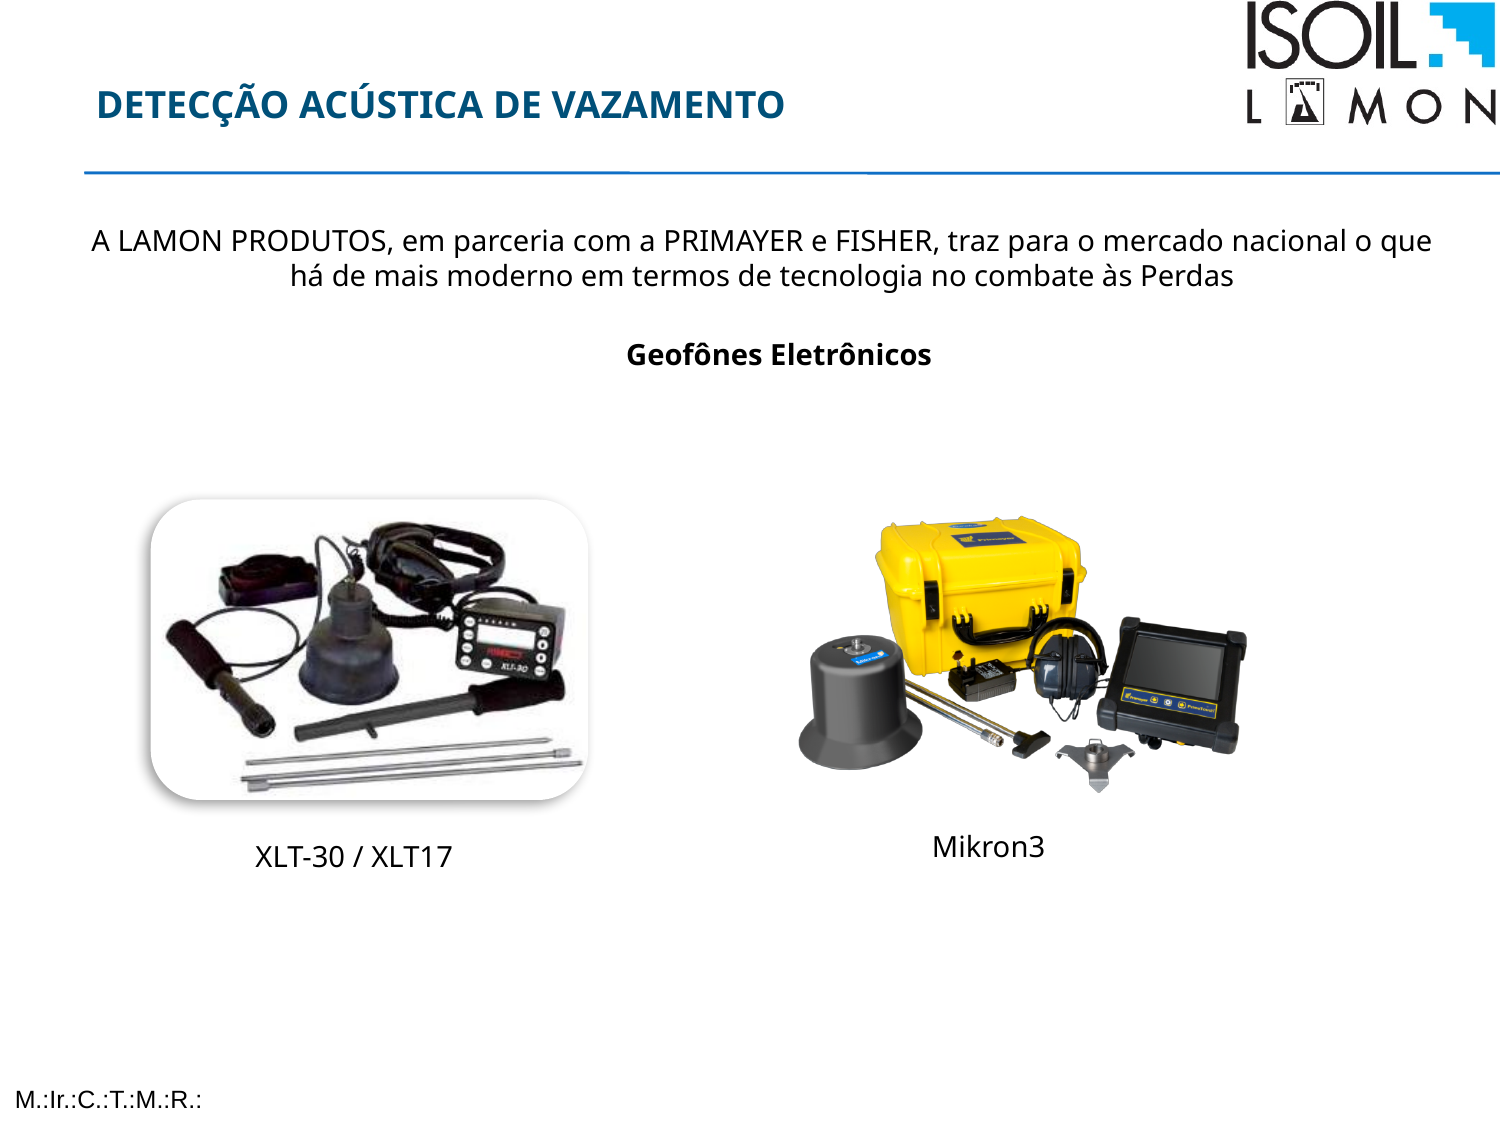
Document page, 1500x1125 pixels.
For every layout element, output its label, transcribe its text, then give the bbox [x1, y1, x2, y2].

picture [783, 493, 1264, 806]
text_box Mikron3 [917, 820, 1061, 871]
text_box Geofônes Eletrônicos [89, 329, 1469, 379]
text_box XLT-30 / XLT17 [240, 831, 469, 881]
text_box DETECÇÃO ACÚSTICA DE VAZAMENTO [81, 46, 975, 160]
picture [150, 499, 589, 801]
picture [1245, 0, 1500, 130]
text_box A LAMON PRODUTOS, em parceria com a PRIMAYER e FISHER, traz para o mercado nacional o que há de mais moderno em termos de tecnologia no combate às Perdas [72, 214, 1452, 300]
